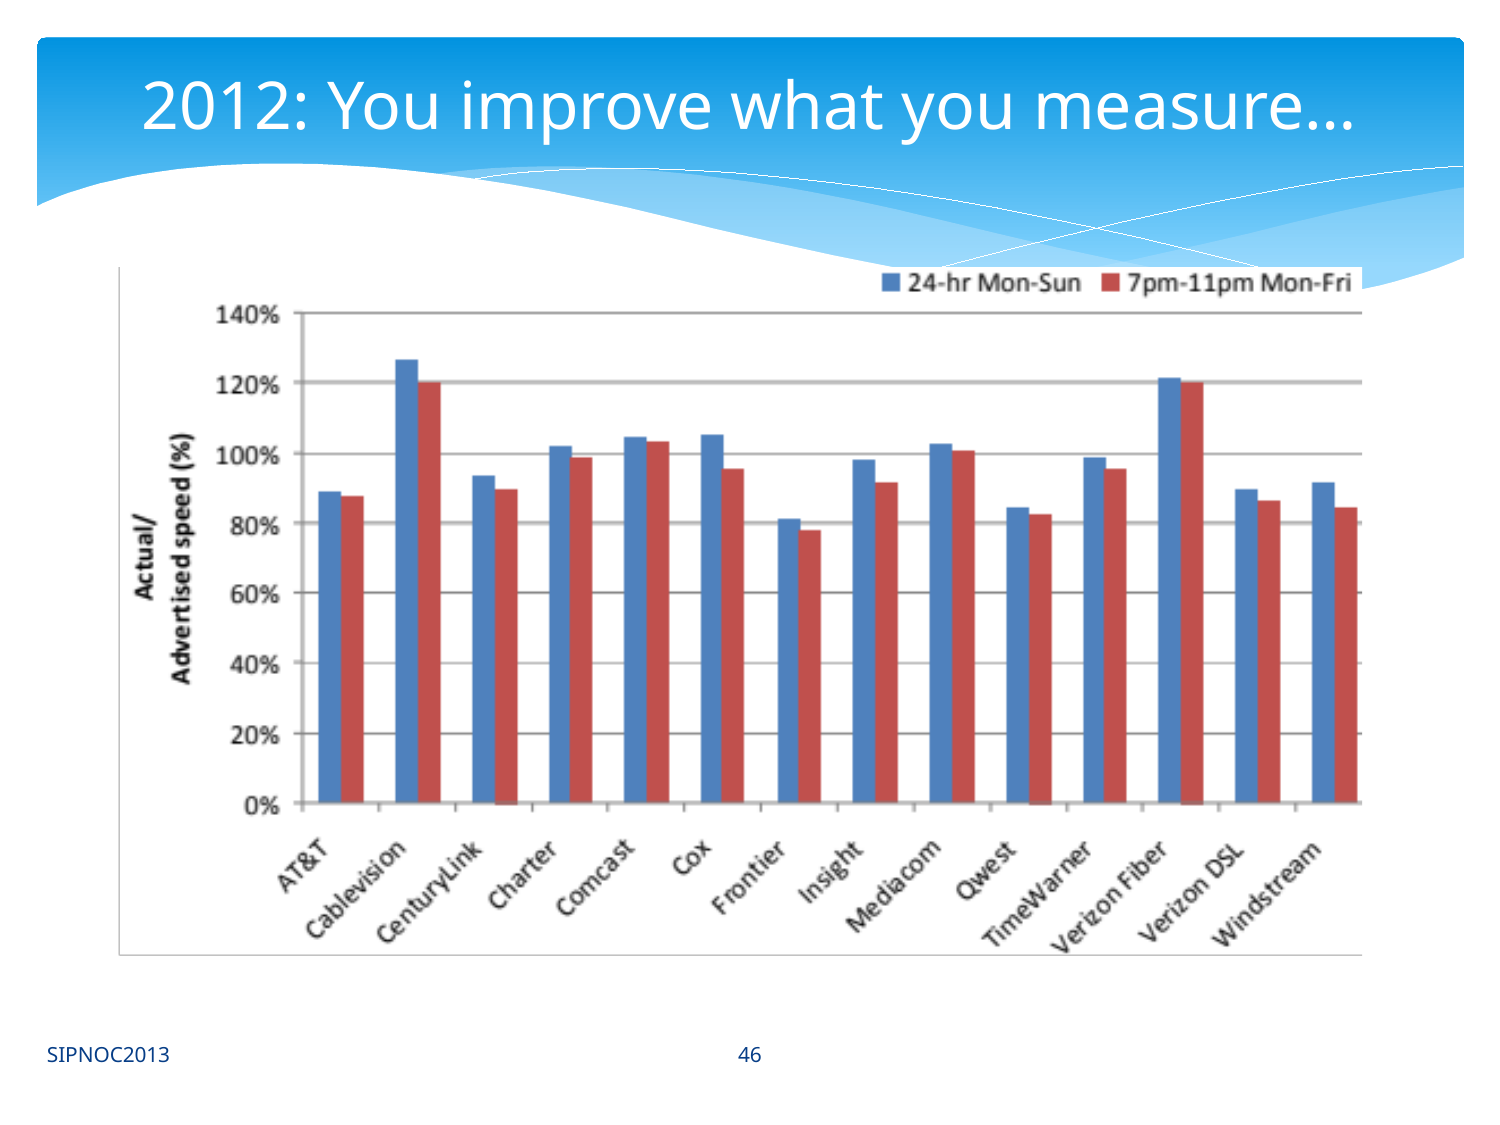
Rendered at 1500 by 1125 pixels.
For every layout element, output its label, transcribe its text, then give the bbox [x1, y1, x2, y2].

picture [95, 267, 1363, 960]
footer SIPNOC2013 [31, 1025, 653, 1086]
title 2012: You improve what you measure… [75, 38, 1425, 168]
slide_number 46 [654, 1025, 846, 1086]
